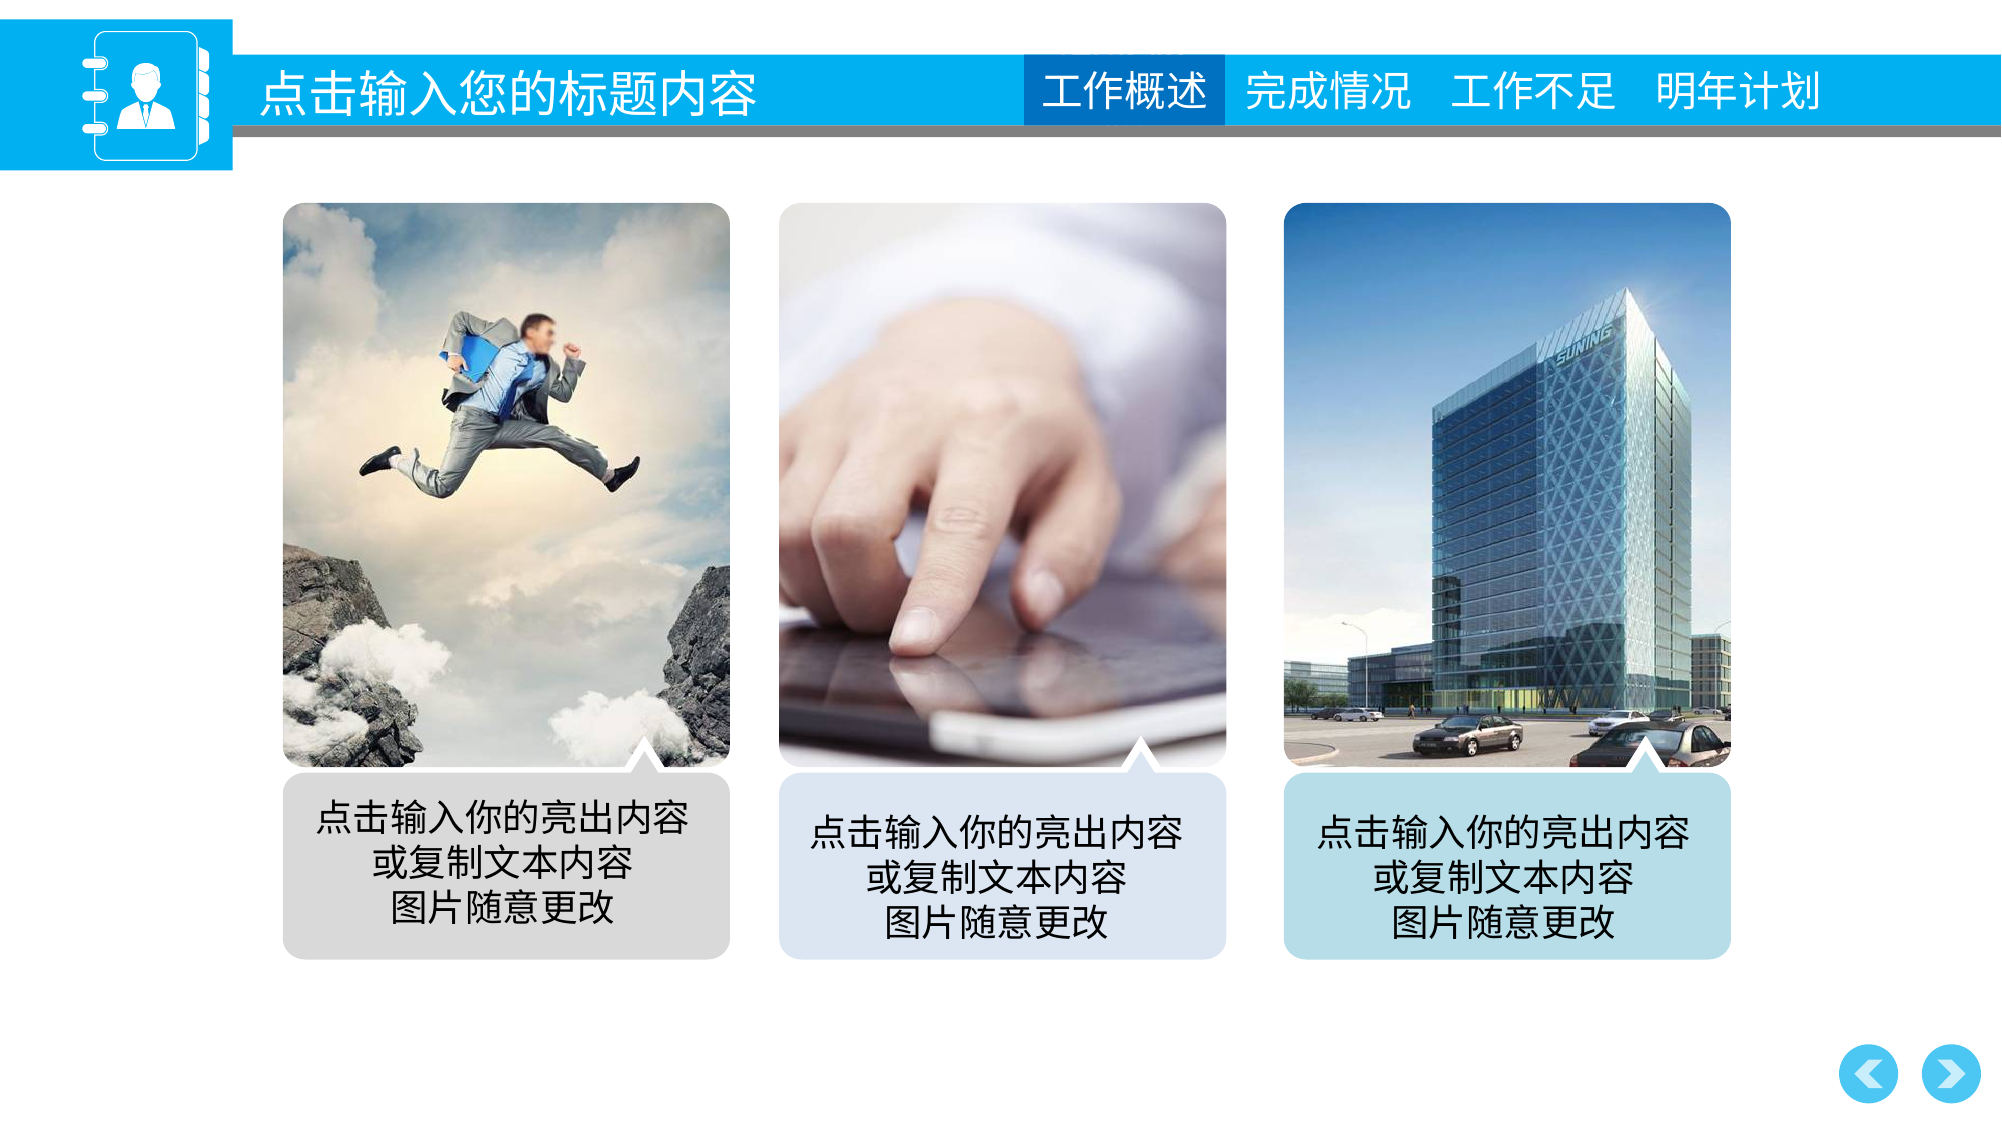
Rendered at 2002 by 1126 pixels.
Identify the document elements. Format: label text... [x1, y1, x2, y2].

text_box 点击输入你的亮出内容 或复制文本内容 图片随意更改 [787, 801, 1206, 952]
text_box 点击输入你的亮出内容 或复制文本内容 图片随意更改 [293, 787, 712, 937]
text_box [282, 202, 730, 768]
text_box [1283, 751, 1731, 960]
text_box [82, 31, 210, 161]
text_box [779, 202, 1227, 768]
text_box [779, 751, 1227, 960]
text_box 点击输入你的亮出内容 或复制文本内容 图片随意更改 [1294, 801, 1713, 952]
text_box 点击输入您的标题内容 [243, 54, 774, 130]
text_box [1283, 202, 1731, 768]
text_box [282, 751, 730, 960]
text_box [0, 17, 235, 172]
